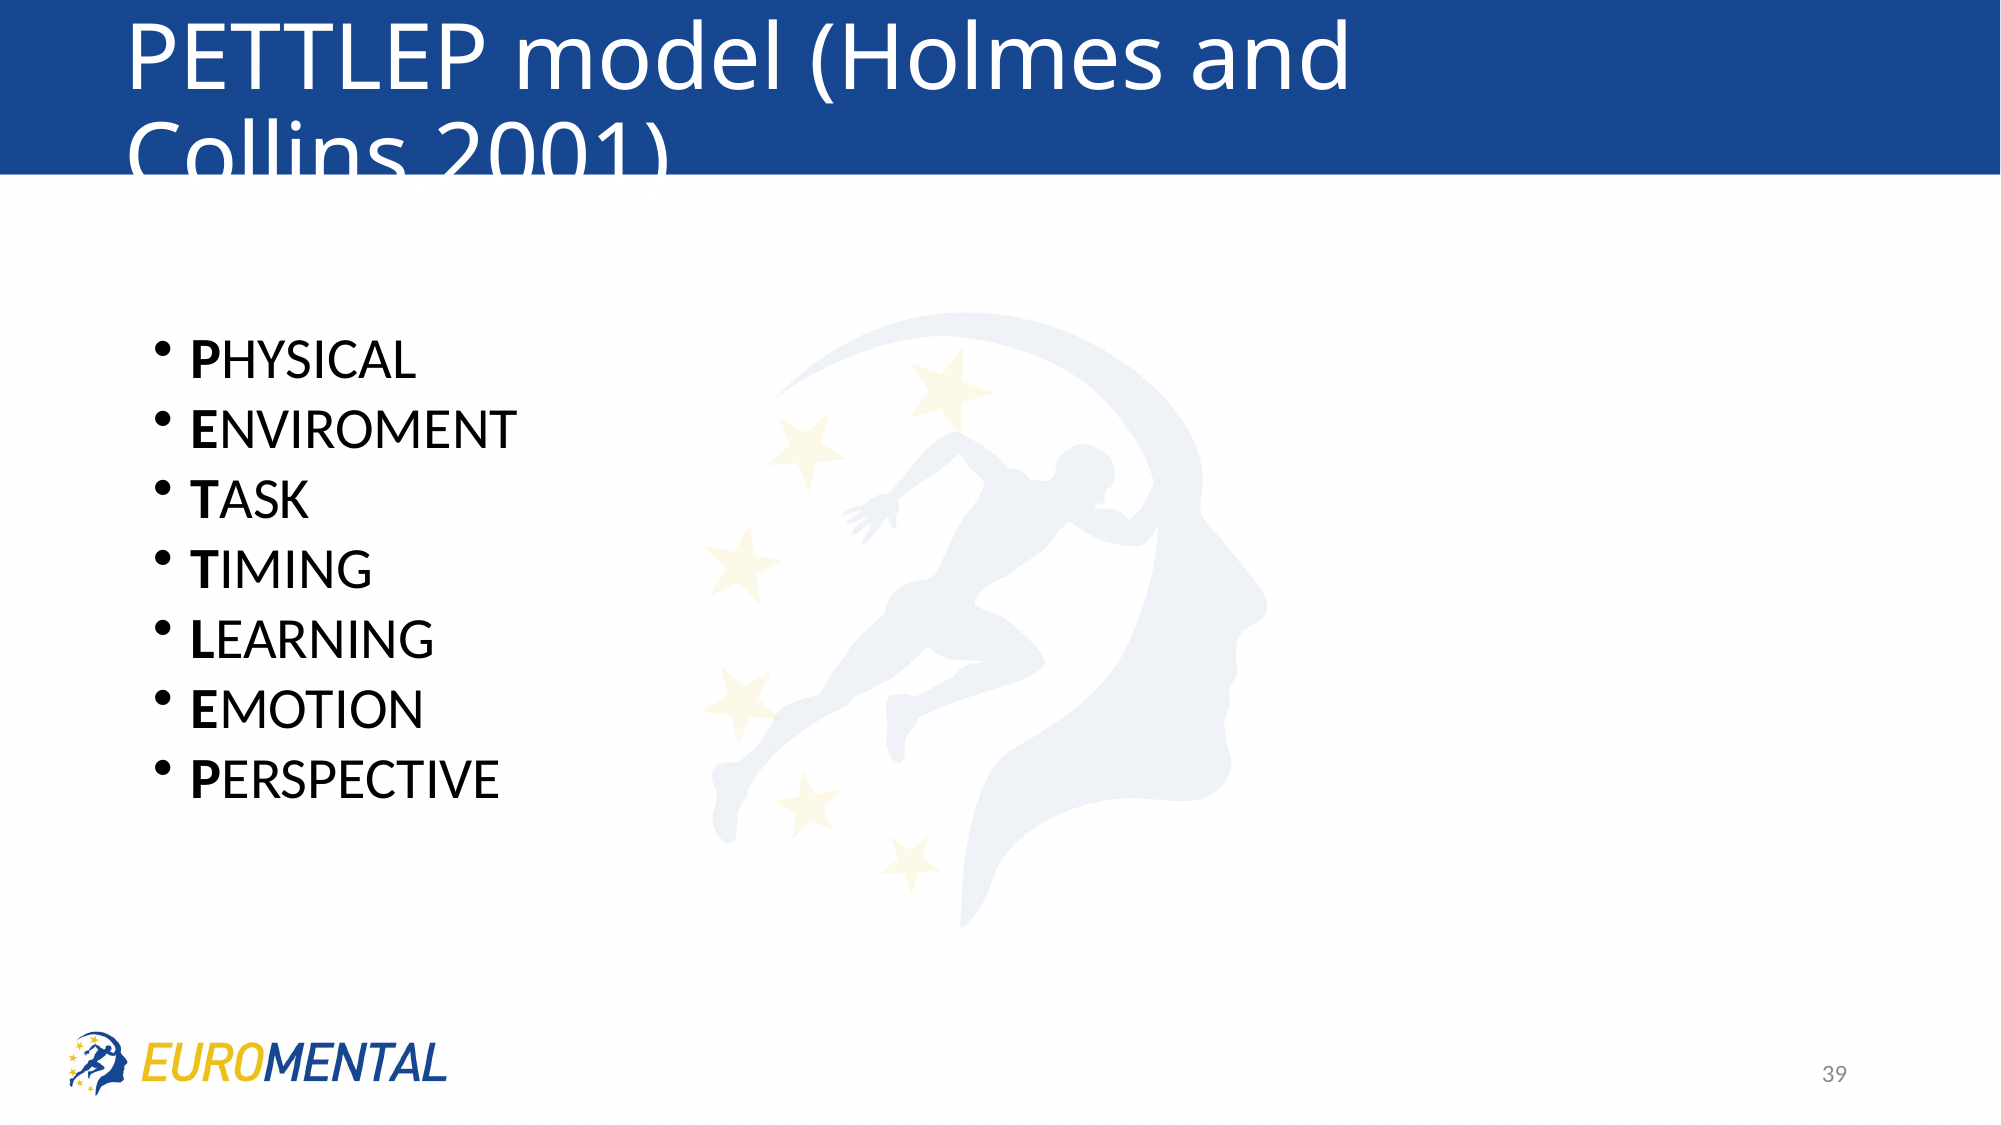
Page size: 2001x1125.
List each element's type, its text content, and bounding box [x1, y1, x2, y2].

title PETTLEP model (Holmes and Collins,2001) [109, 0, 1835, 219]
picture [0, 0, 2001, 1125]
text_box PHYSICAL​ ENVIROMENT​ TASK​ TIMING​ LEARNING​ EMOTION​ PERSPECTIVE [138, 312, 1225, 818]
slide_number 39 [1412, 1042, 1863, 1103]
